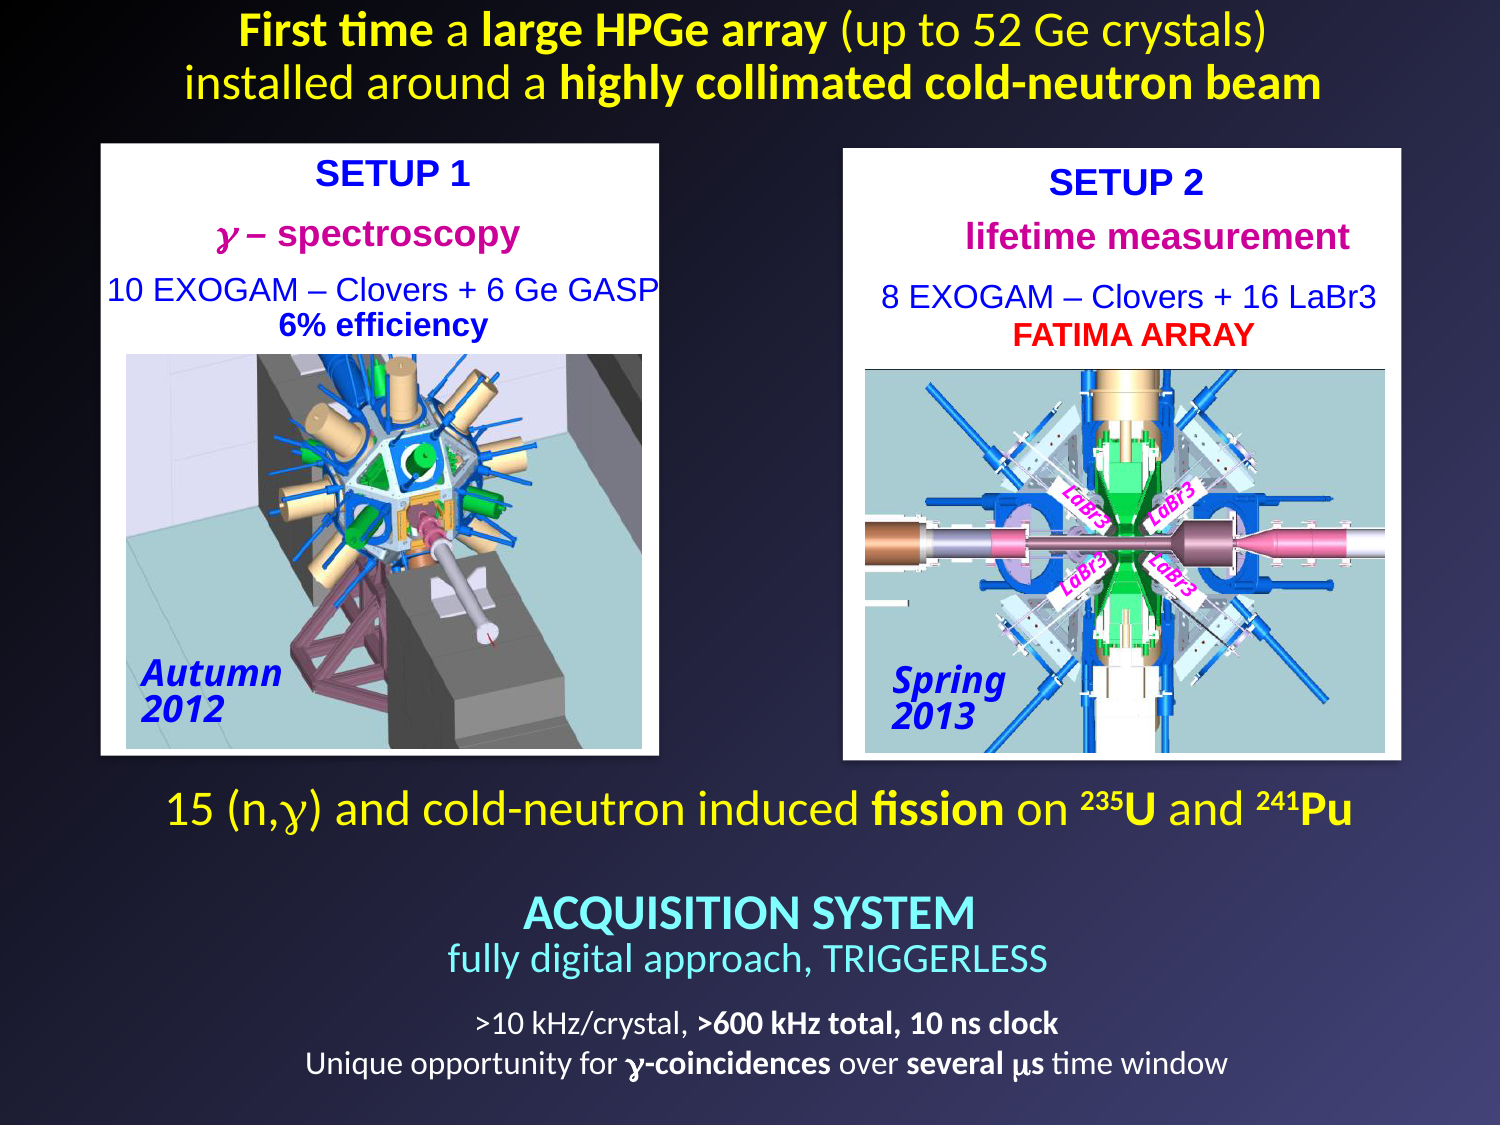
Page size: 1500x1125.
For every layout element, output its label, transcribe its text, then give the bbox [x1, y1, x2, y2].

text_box First time a large HPGe array (up to 52 Ge crystals) installed around a highly collimated cold-neutron beam [59, 0, 1448, 119]
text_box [88, 143, 680, 756]
text_box 15 (n,g) and cold-neutron induced fission on 235U and 241Pu [6, 779, 1500, 843]
text_box >10 kHz/crystal, >600 kHz total, 10 ns clock Unique opportunity for g-coincidences over several ms time window [74, 994, 1460, 1089]
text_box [842, 147, 1402, 761]
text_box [126, 871, 1374, 1060]
